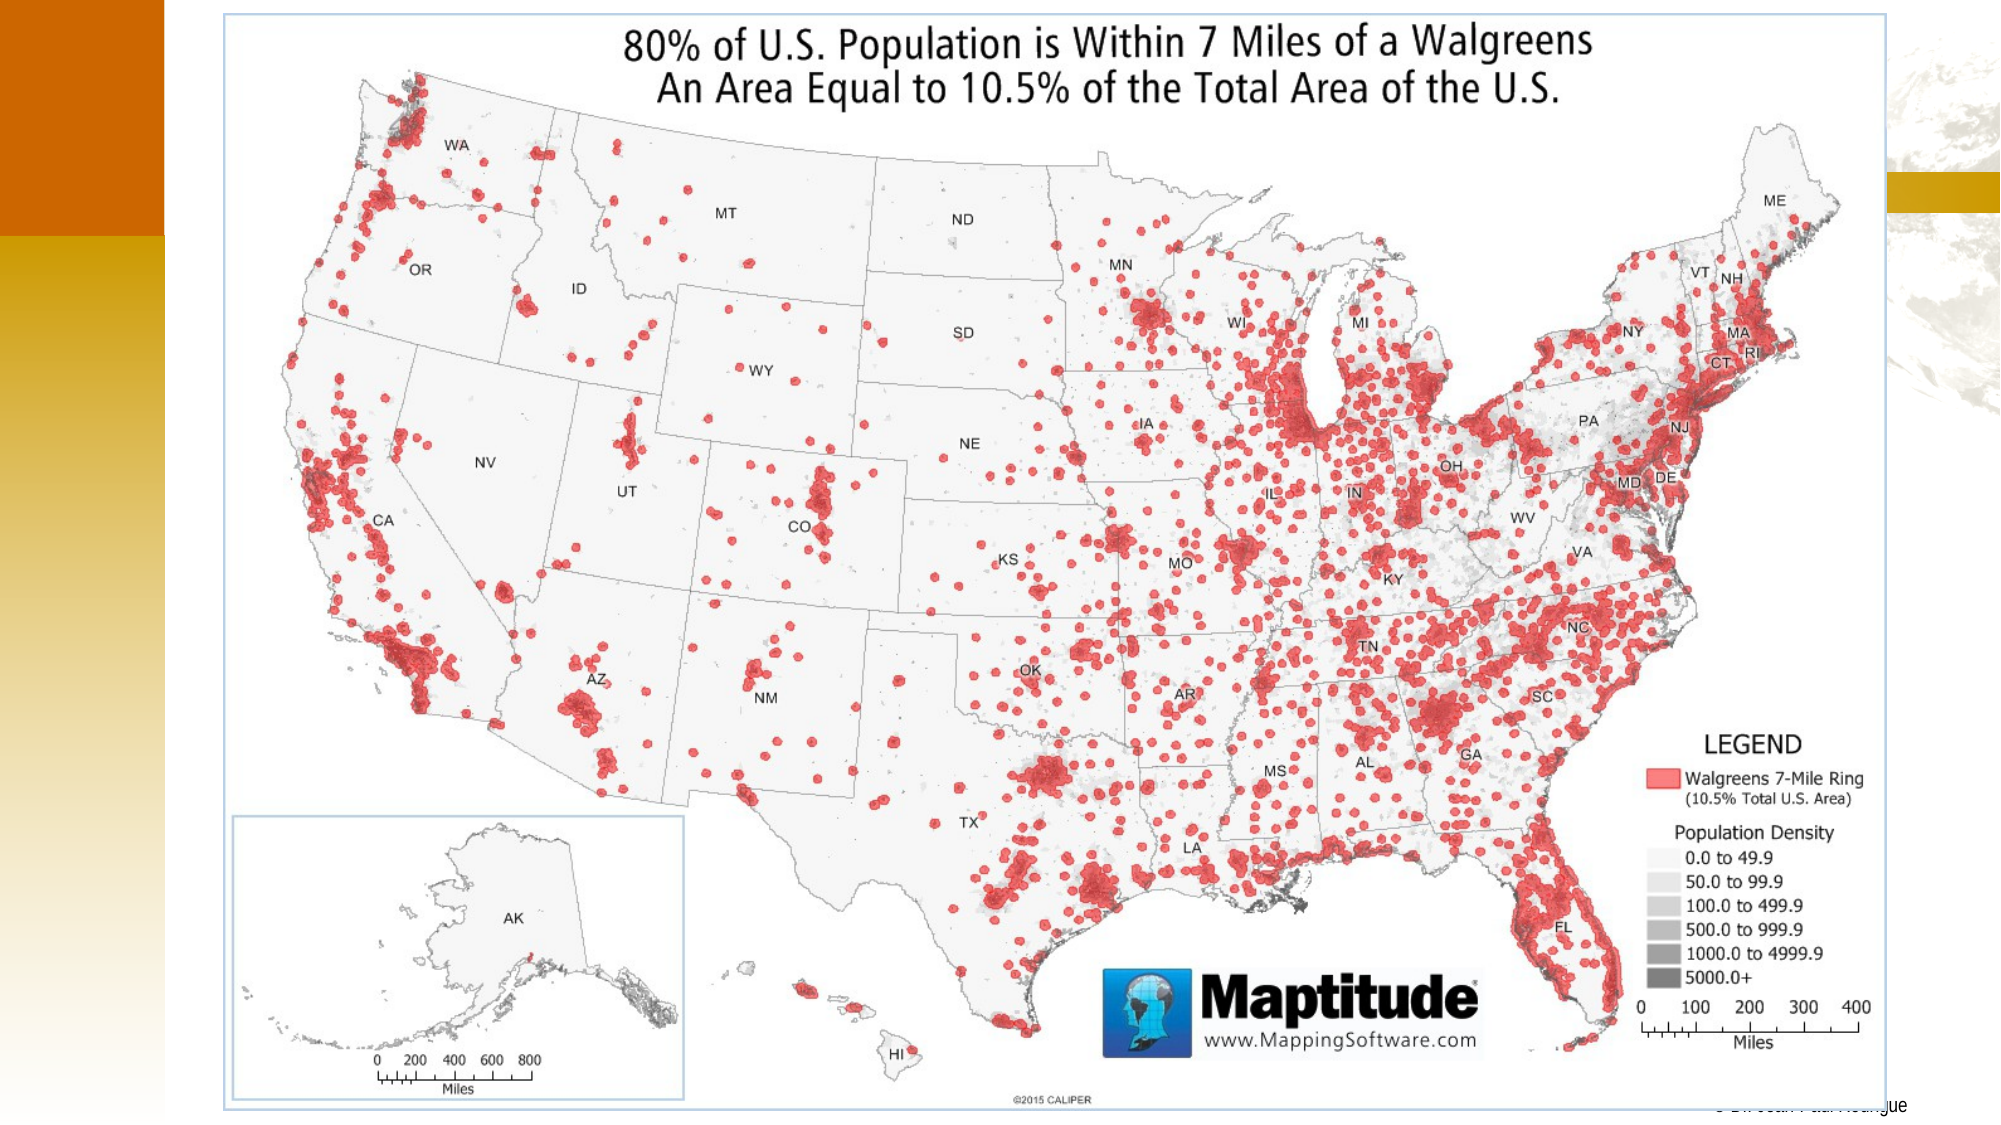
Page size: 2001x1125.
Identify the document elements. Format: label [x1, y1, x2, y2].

picture [222, 13, 1887, 1112]
